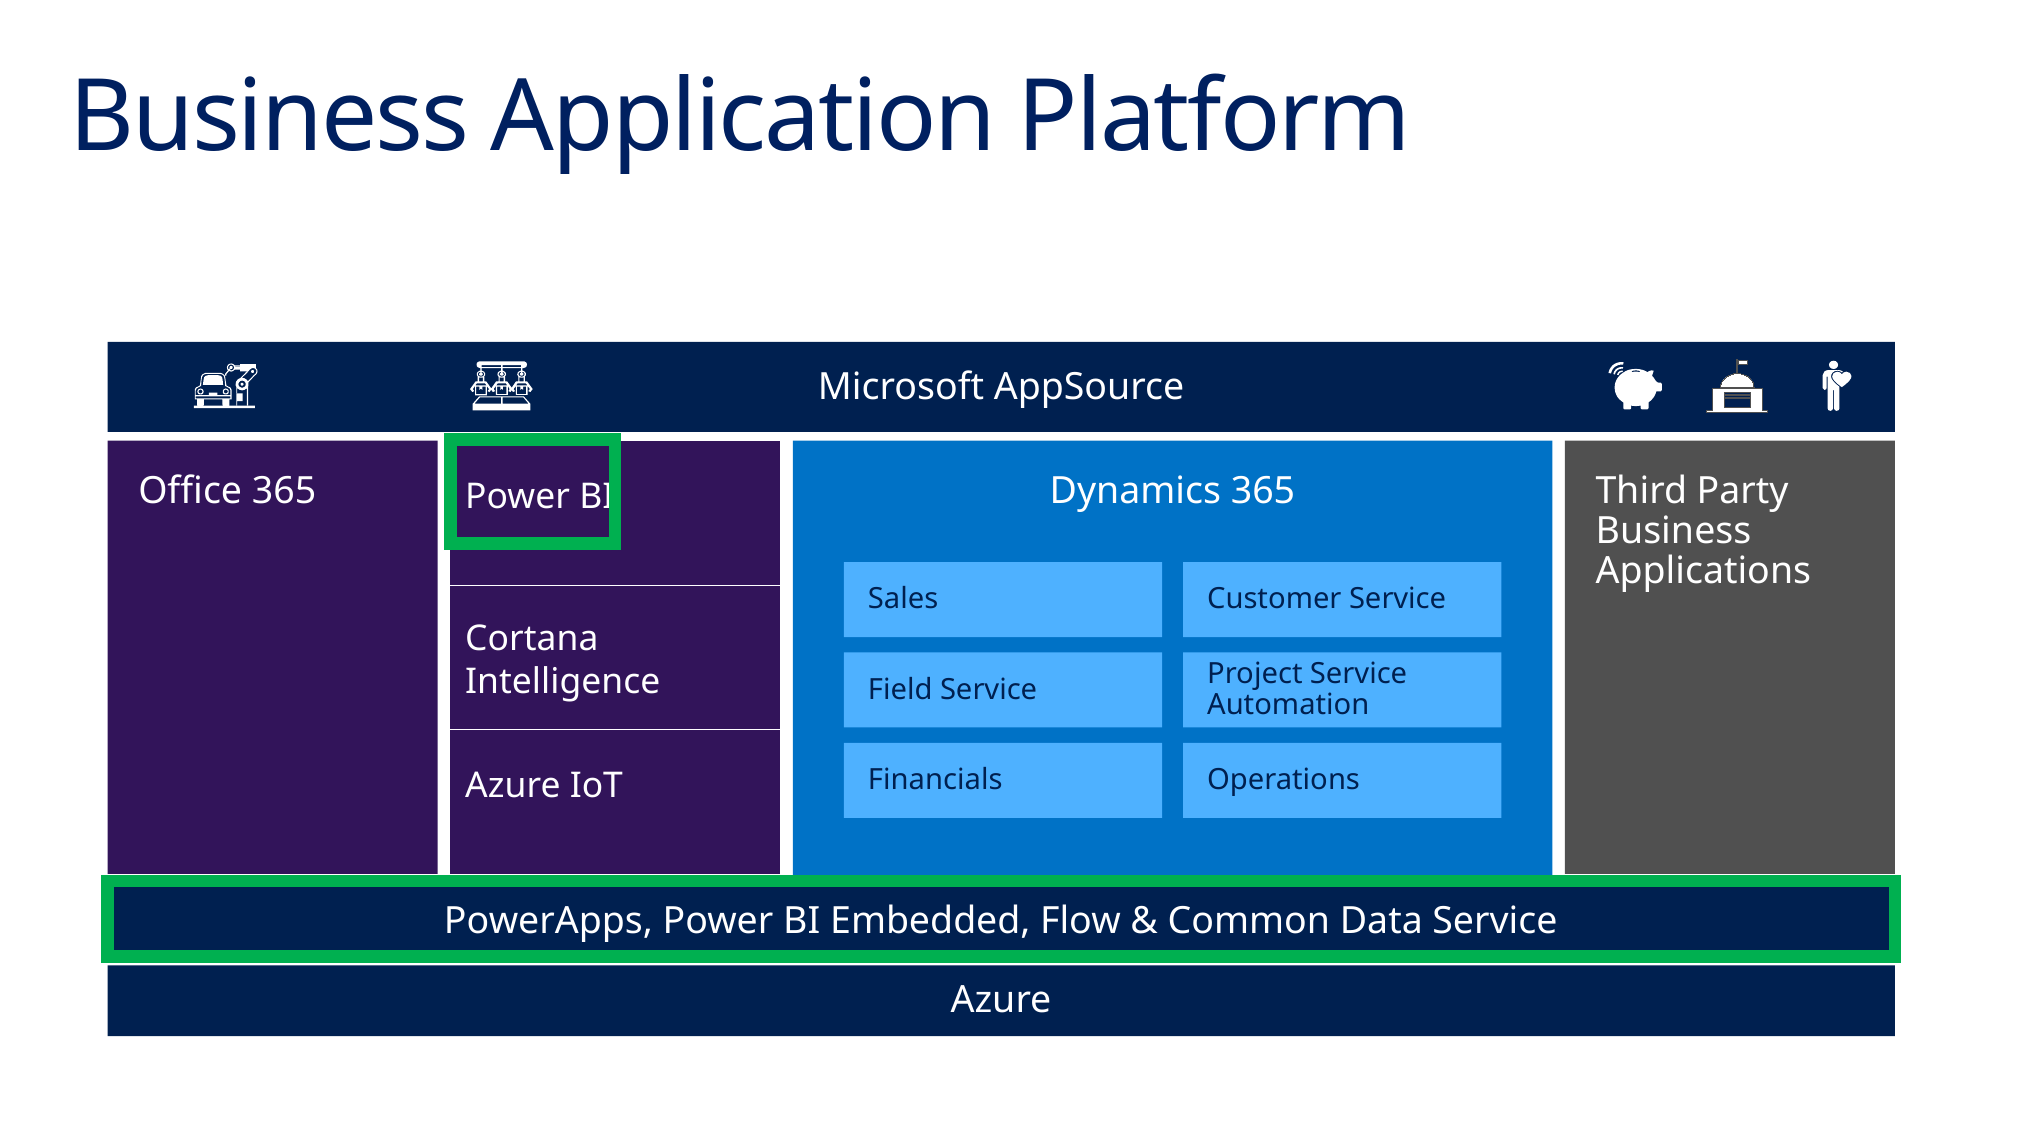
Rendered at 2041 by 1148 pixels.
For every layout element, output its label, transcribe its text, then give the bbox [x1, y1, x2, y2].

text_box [470, 361, 533, 411]
text_box [449, 438, 616, 545]
text_box Third Party Business Applications [1564, 440, 1895, 874]
text_box Business Application Platform [45, 48, 1996, 199]
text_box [193, 363, 258, 408]
text_box Microsoft AppSource [107, 341, 1895, 432]
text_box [1706, 359, 1768, 413]
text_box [843, 562, 1502, 819]
text_box Office 365 [107, 440, 438, 874]
table_cell Azure IoT [450, 730, 780, 874]
text_box Azure [107, 965, 1895, 1037]
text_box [1822, 360, 1852, 411]
text_box [107, 880, 1896, 958]
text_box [1608, 362, 1662, 410]
table_header Power BI [450, 441, 780, 585]
table_cell Cortana Intelligence [450, 586, 780, 729]
text_box Dynamics 365 [792, 440, 1553, 876]
